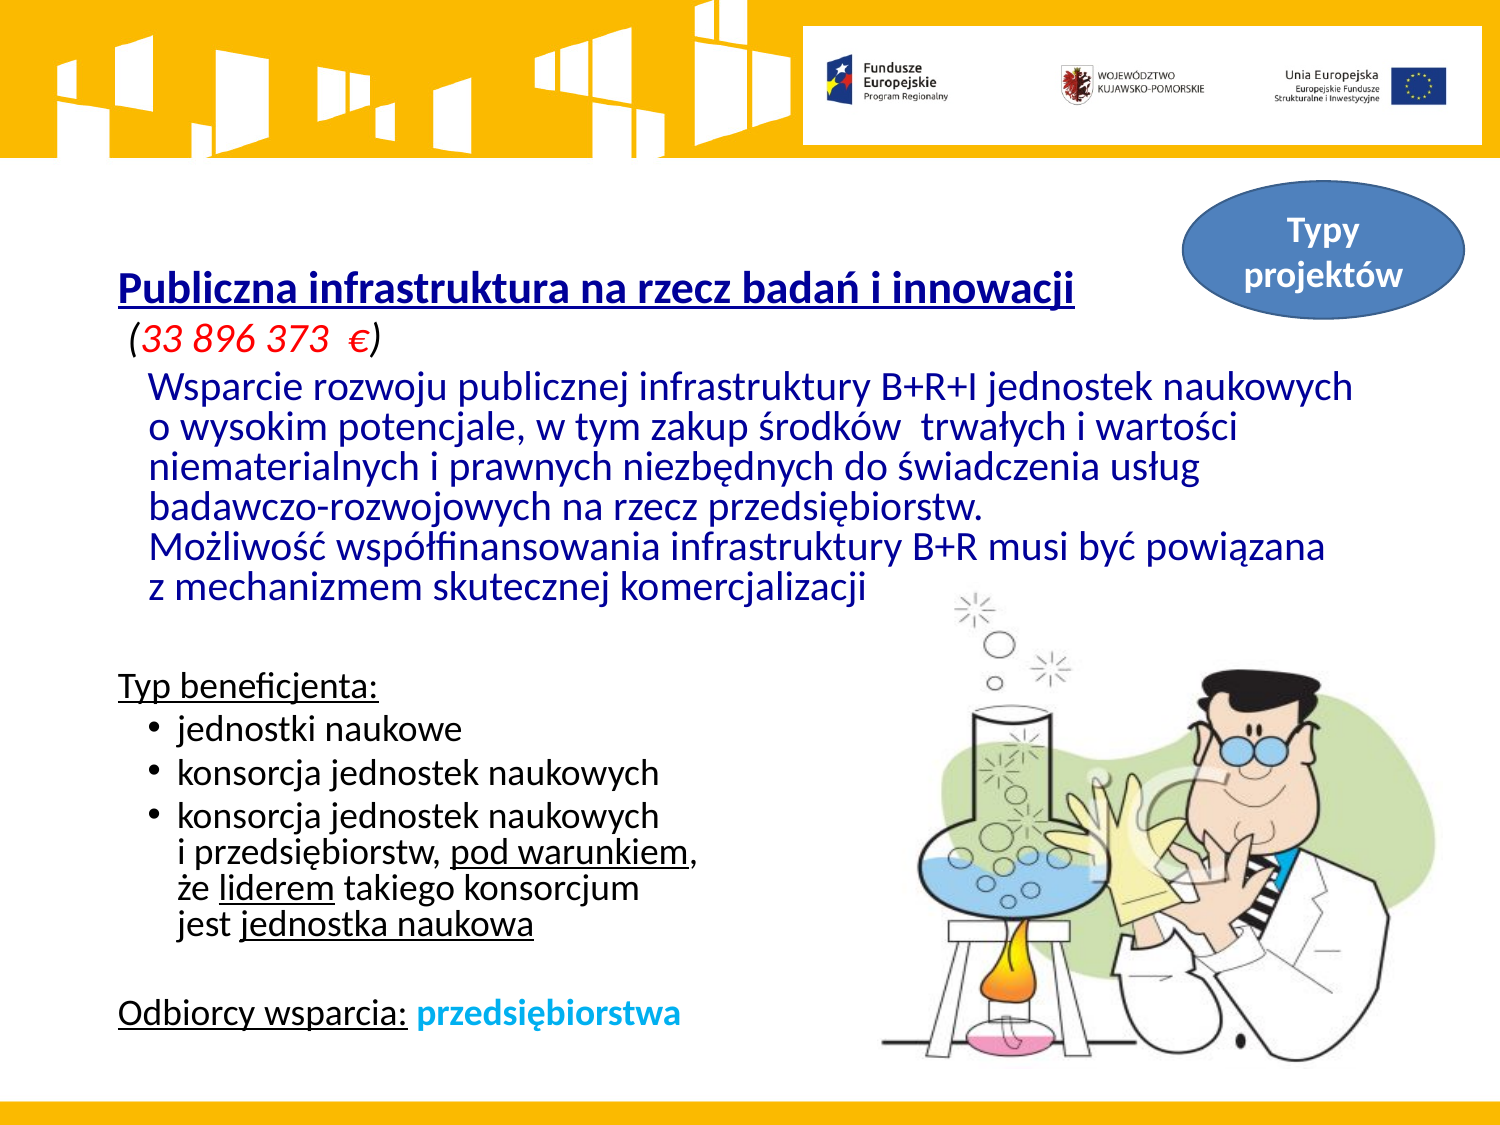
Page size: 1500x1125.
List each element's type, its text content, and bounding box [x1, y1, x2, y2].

picture [0, 0, 1500, 1125]
text_box Publiczna infrastruktura na rzecz badań i innowacji (33 896 373 €) Wsparcie rozwoju publicznej infrastruktury B+R+I jednostek naukowych o wysokim potencjale, w tym zakup środków trwałych i wartości niematerialnych i prawnych niezbędnych do świadczenia usług badawczo-rozwojowych na rzecz przedsiębiorstw. Możliwość współfinansowania infrastruktury B+R musi być powiązana z mechanizmem skutecznej komercjalizacji Typ beneficjenta: jednostki naukowe konsorcja jednostek naukowych konsorcja jednostek naukowych i przedsiębiorstw, pod warunkiem, że liderem takiego konsorcjum jest jednostka naukowa Odbiorcy wsparcia: przedsiębiorstwa [103, 196, 1400, 1035]
text_box Typy projektów [1181, 180, 1466, 320]
